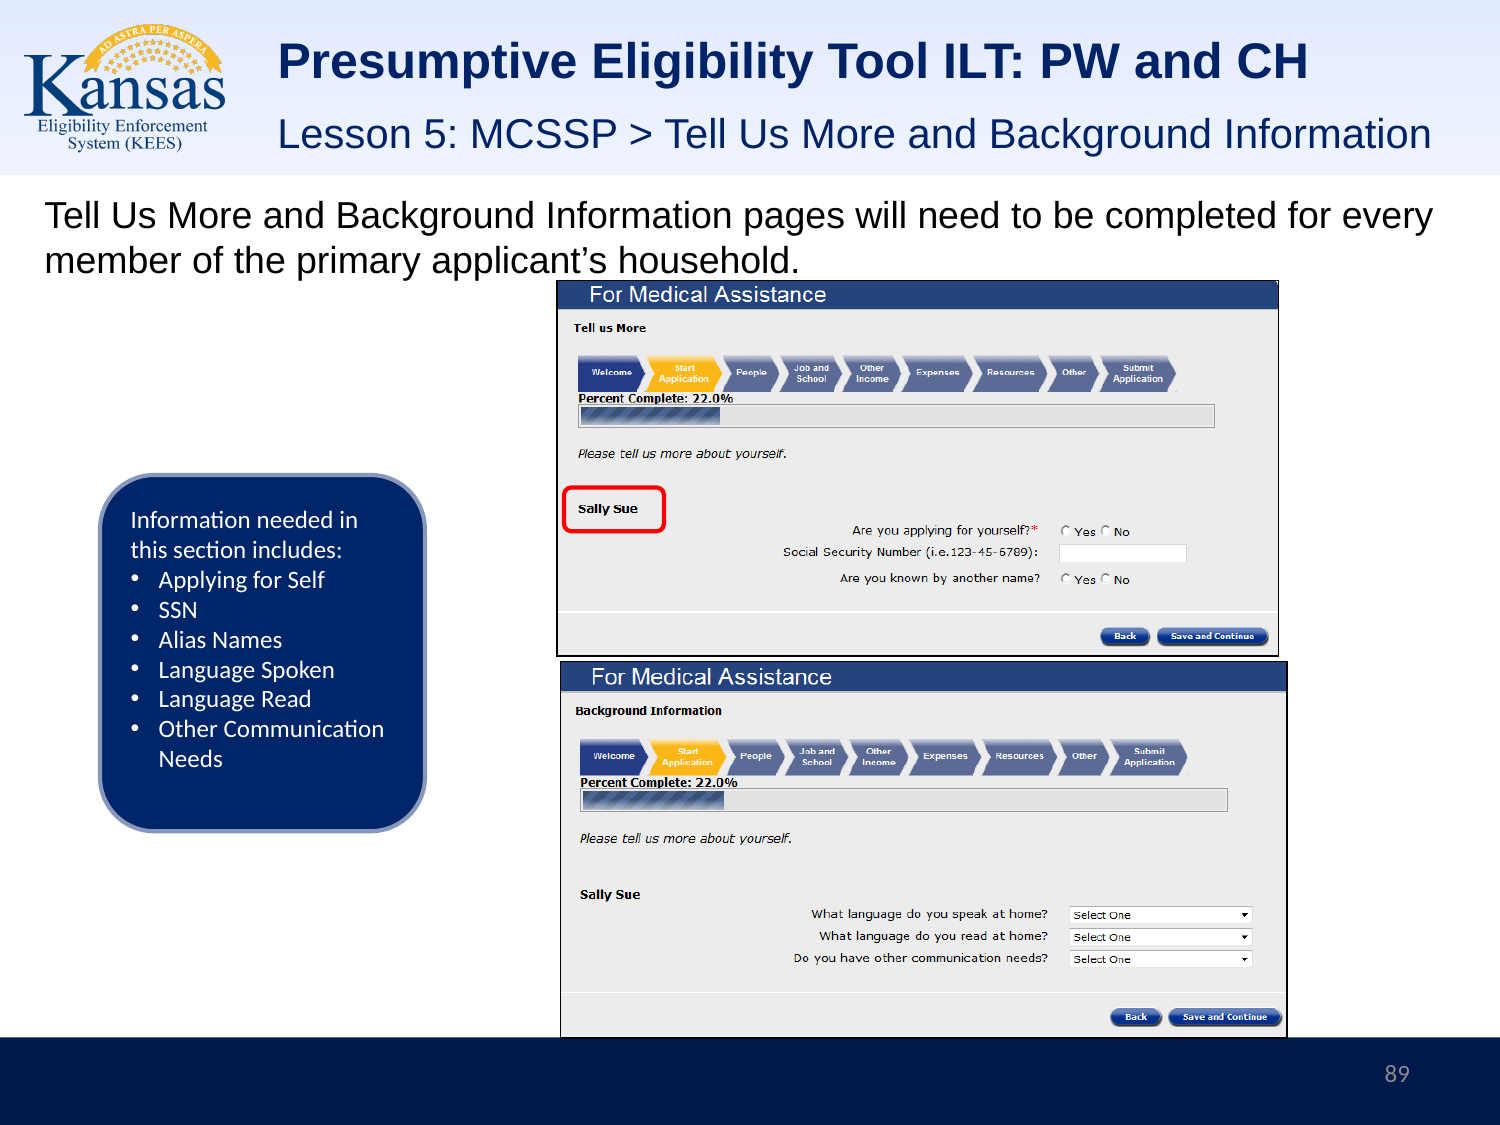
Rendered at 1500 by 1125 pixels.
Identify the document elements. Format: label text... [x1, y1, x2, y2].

text_box Lesson 5: MCSSP > Tell Us More and Background Information [262, 99, 1488, 175]
title Presumptive Eligibility Tool ILT: PW and CH [262, 11, 1425, 99]
text_box Tell Us More and Background Information pages will need to be completed for every member of the primary applicant’s household. [29, 183, 1455, 288]
picture [24, 24, 225, 154]
picture [557, 281, 1278, 656]
picture [560, 662, 1287, 1038]
slide_number 89 [1074, 1042, 1425, 1103]
text_box Information needed in this section includes: Applying for Self SSN Alias Names Language Spoken Language Read Other Communication Needs [97, 472, 428, 834]
